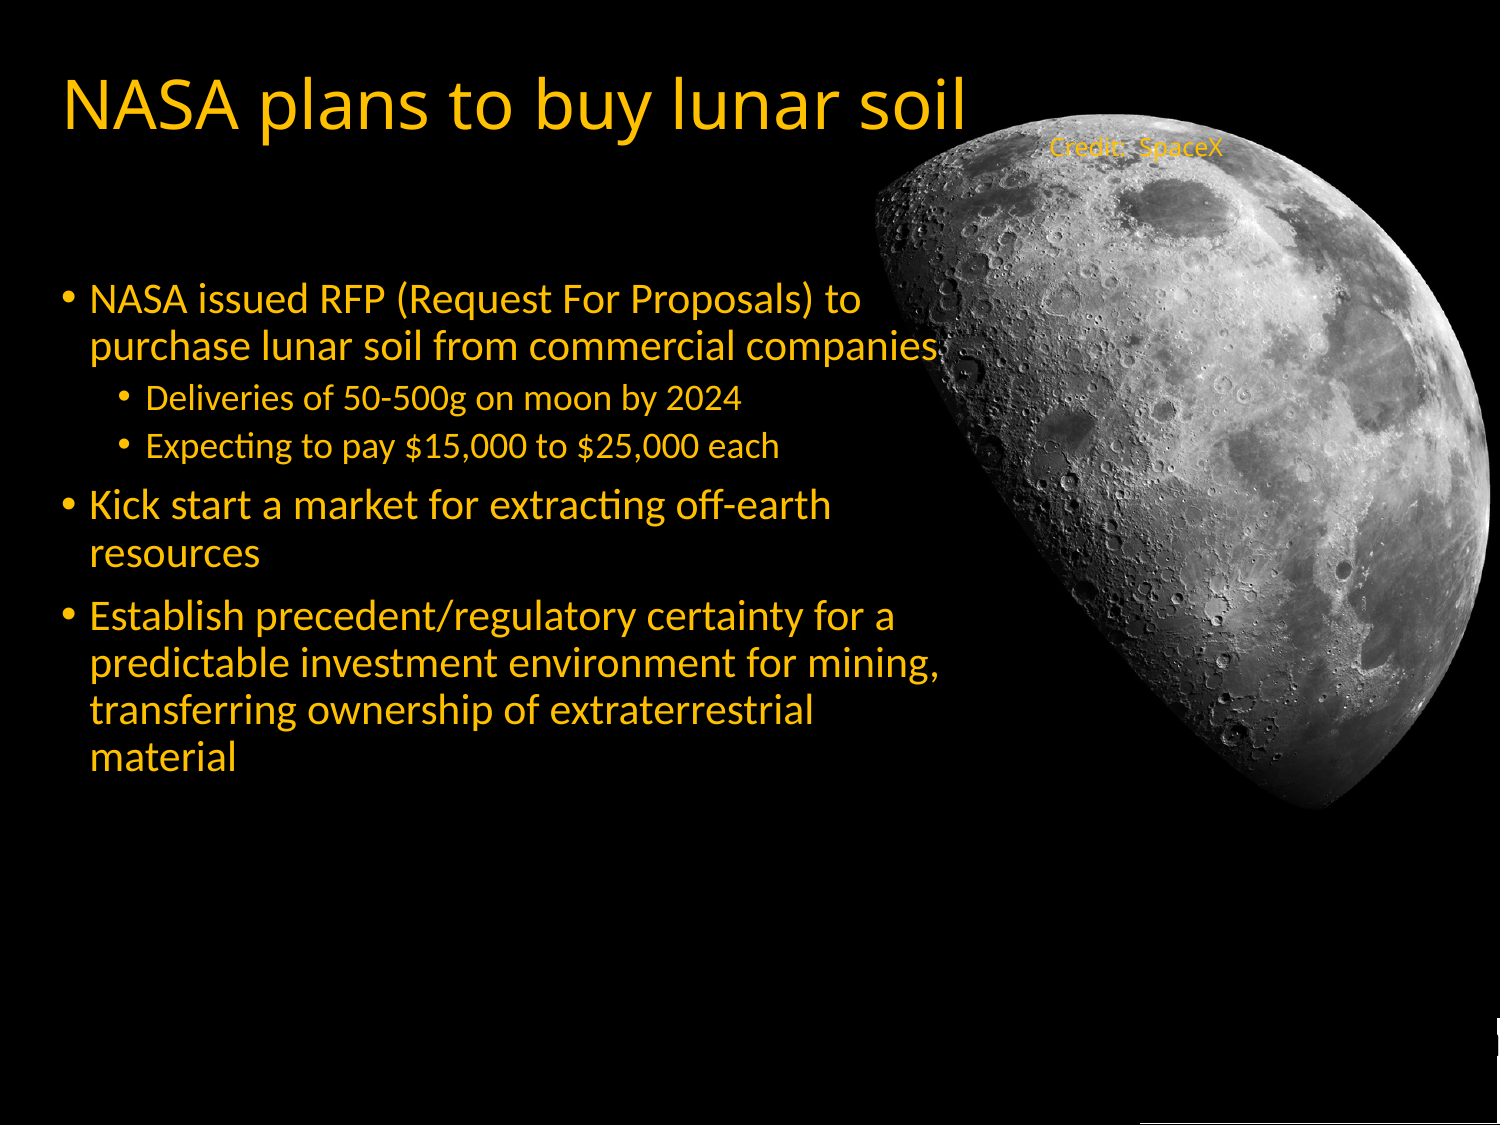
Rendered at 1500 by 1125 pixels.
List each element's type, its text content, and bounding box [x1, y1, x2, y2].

title NASA plans to buy lunar soil [46, 24, 1456, 191]
picture [812, 88, 1500, 1124]
list NASA issued RFP (Request For Proposals) to purchase lunar soil from commercial companies Deliveries of 50-500g on moon by 2024 Expecting to pay $15,000 to $25,000 each Kick start a market for extracting off-earth resources Establish precedent/regulatory certainty for a predictable investment environment for mining, transferring ownership of extraterrestrial material [46, 267, 940, 890]
